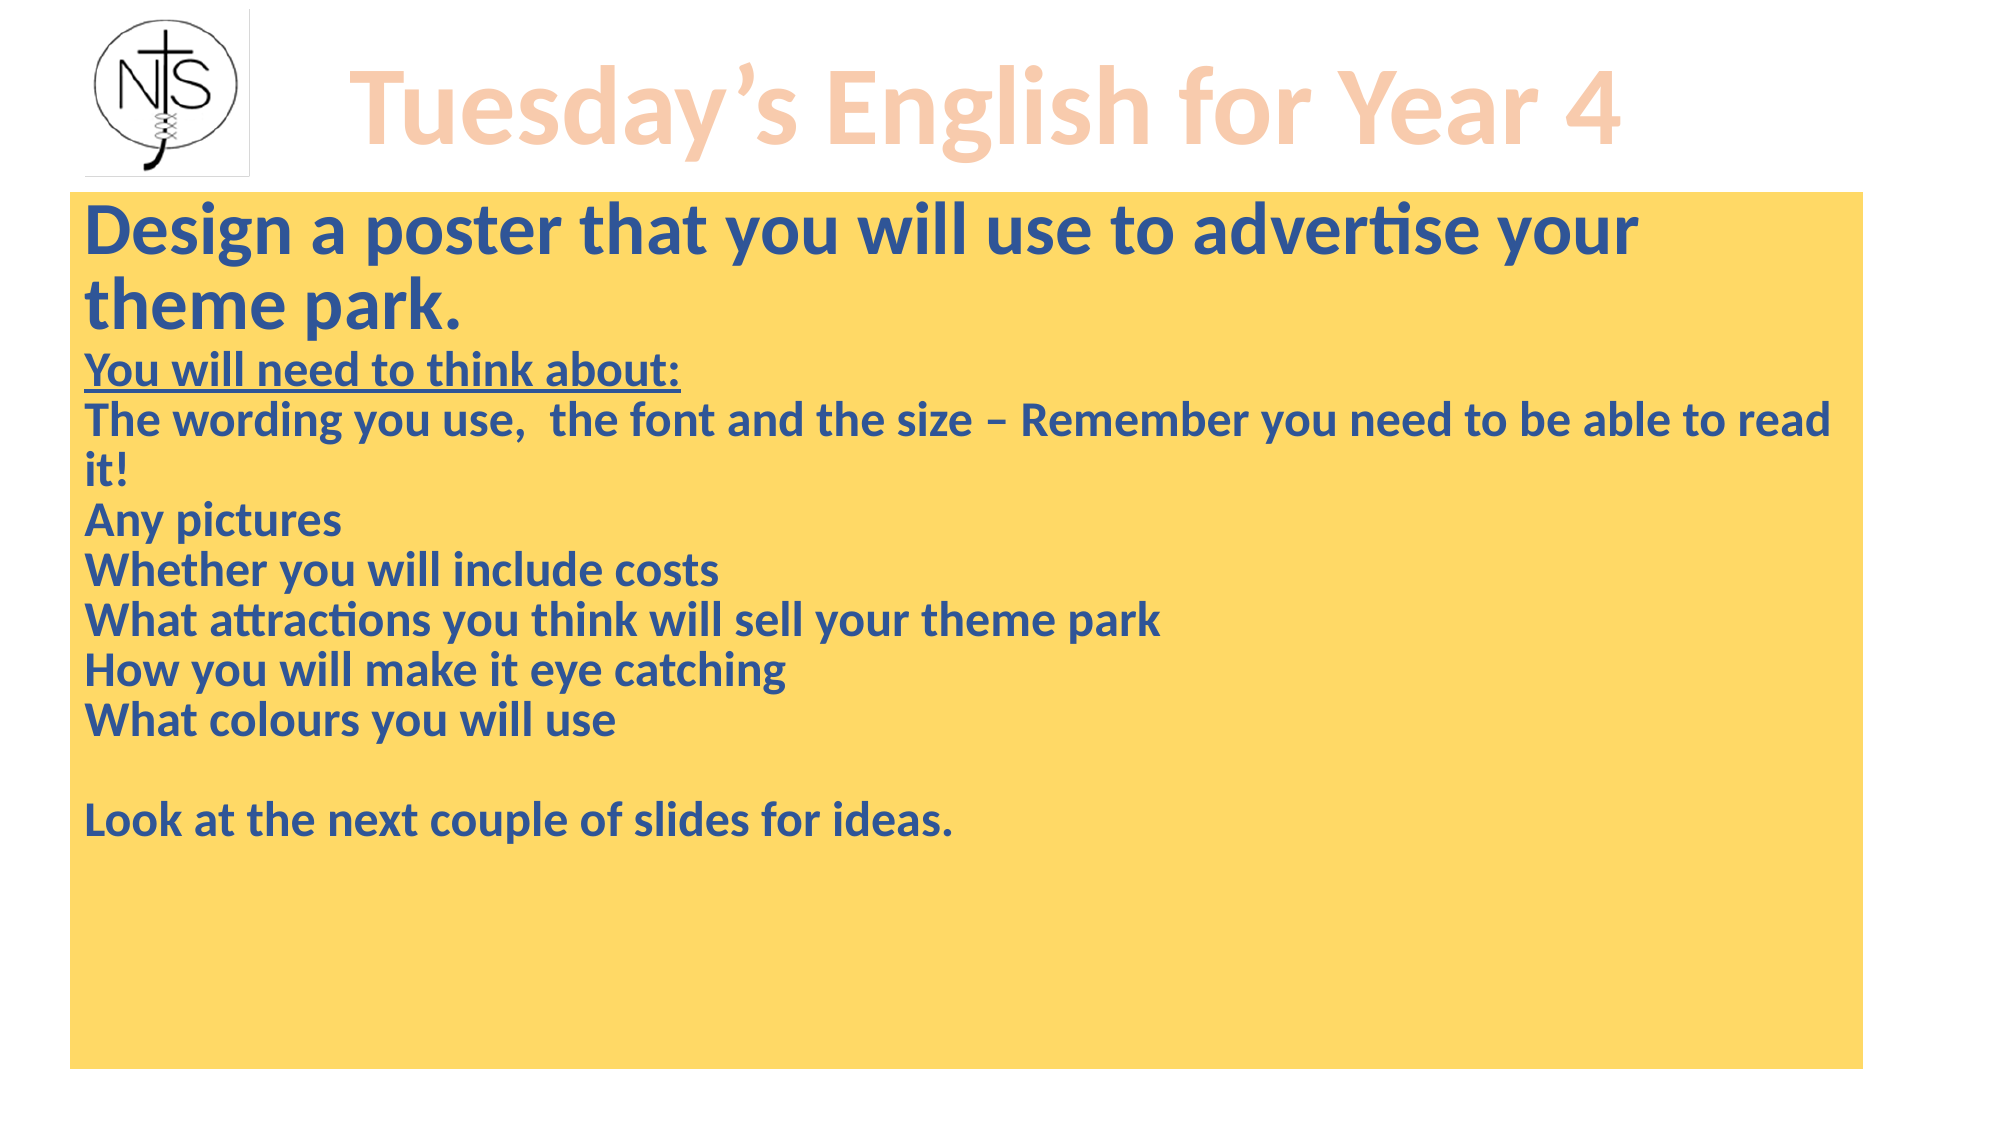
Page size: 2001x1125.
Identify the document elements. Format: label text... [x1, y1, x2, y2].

picture [85, 9, 250, 177]
table_header Design a poster that you will use to advertise your theme park. You will need to think about: The wording you use, the font and the size – Remember you need to be able to read it! Any pictures Whether you will include costs What attractions you think will sell your theme park How you will make it eye catching What colours you will use Look at the next couple of slides for ideas. [70, 192, 1863, 1069]
text_box Tuesday’s English for Year 4 [334, 24, 1640, 175]
